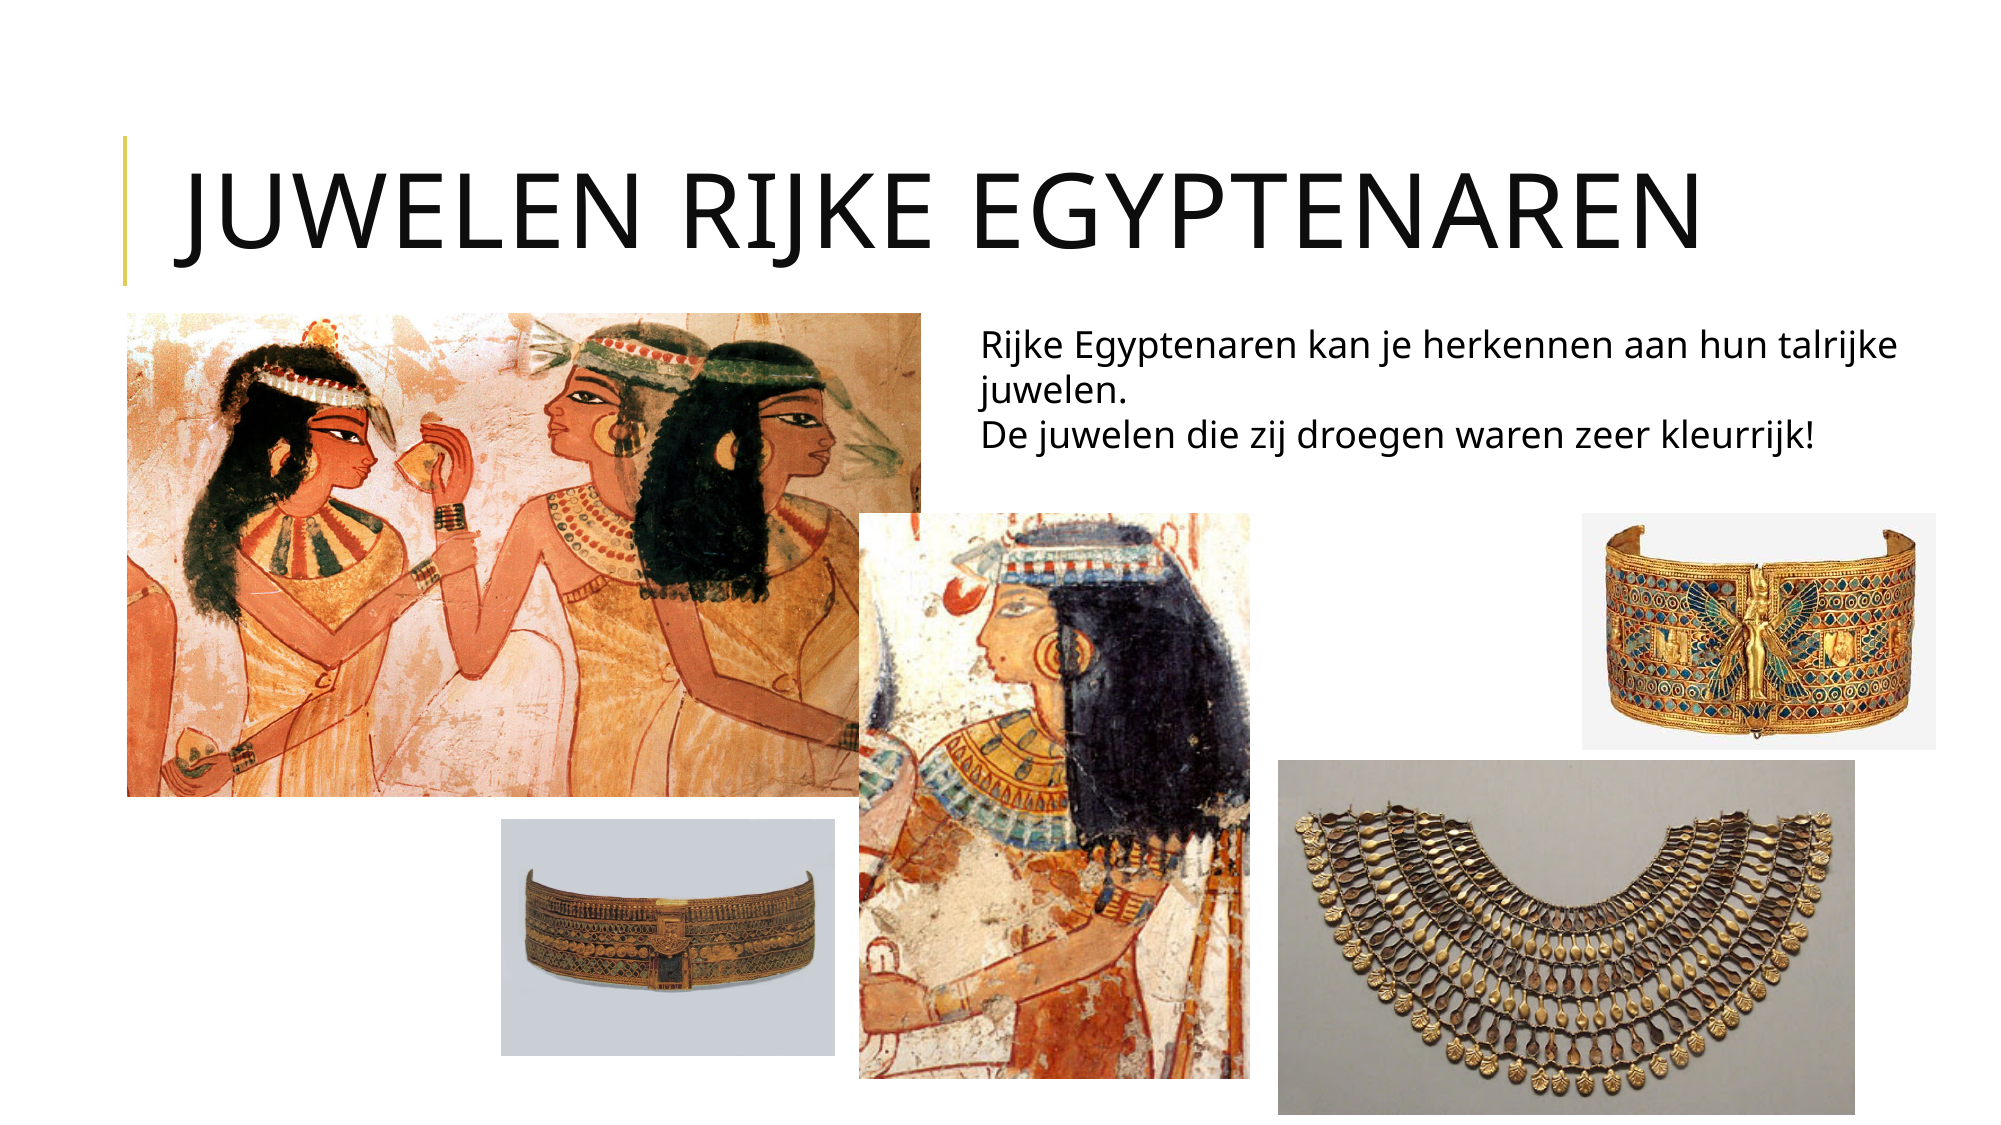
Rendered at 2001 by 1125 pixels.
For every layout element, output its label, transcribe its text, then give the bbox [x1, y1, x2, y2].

picture [501, 819, 835, 1056]
title Juwelen rijke Egyptenaren [168, 96, 1763, 342]
picture [1278, 760, 1855, 1115]
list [126, 313, 921, 797]
text_box Rijke Egyptenaren kan je herkennen aan hun talrijke juwelen. De juwelen die zij droegen waren zeer kleurrijk! [965, 313, 1936, 464]
picture [859, 513, 1251, 1080]
picture [1582, 513, 1937, 750]
